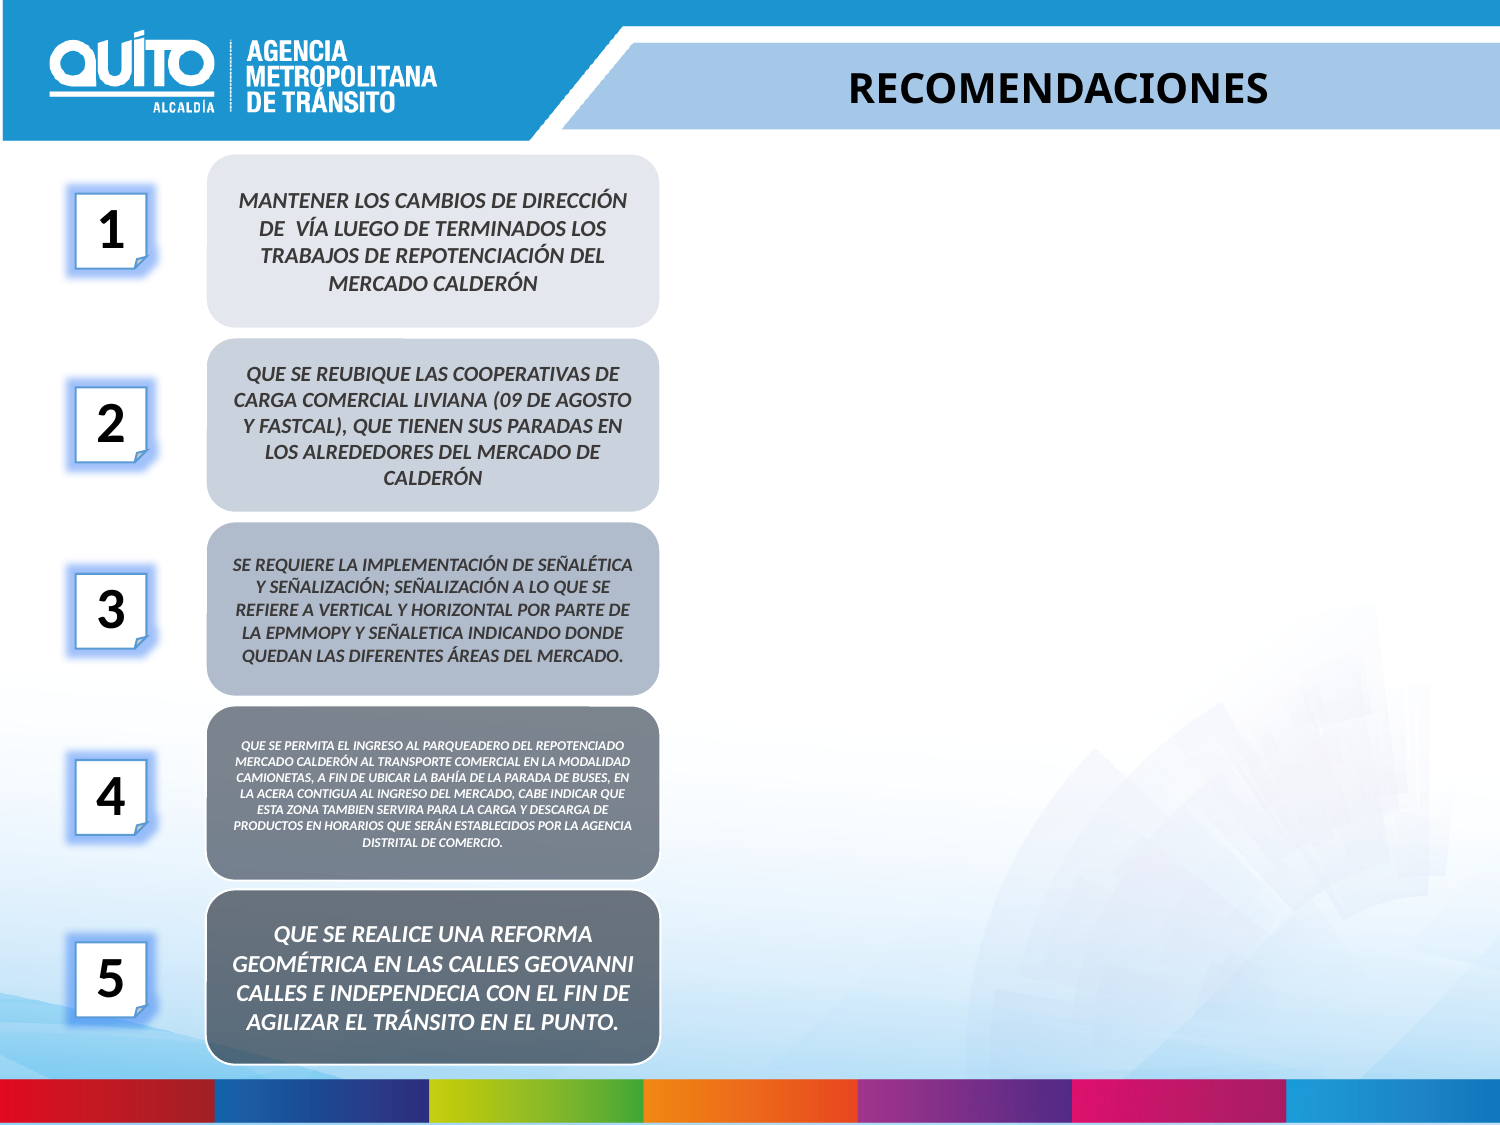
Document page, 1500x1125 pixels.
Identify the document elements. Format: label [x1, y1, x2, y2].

text_box [205, 153, 1469, 1065]
picture [0, 0, 1500, 1125]
